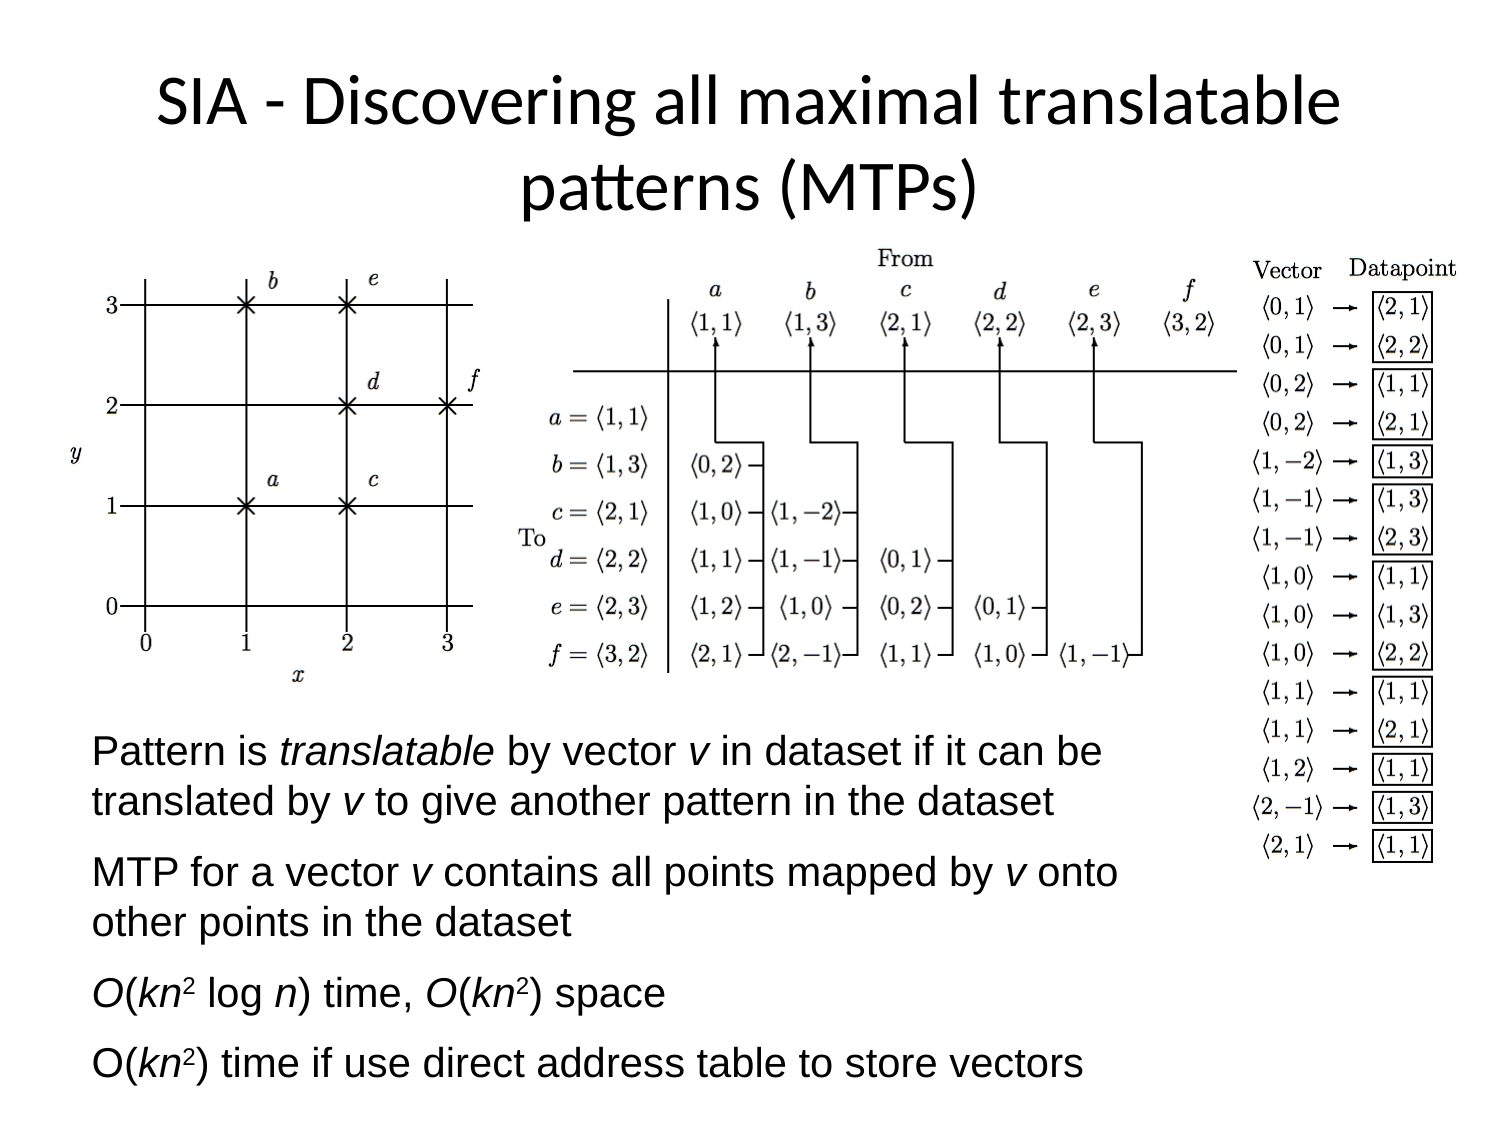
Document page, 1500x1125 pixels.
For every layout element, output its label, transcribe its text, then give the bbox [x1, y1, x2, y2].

title SIA - Discovering all maximal translatable patterns (MTPs) [75, 45, 1425, 233]
picture [64, 266, 487, 690]
picture [513, 243, 1242, 673]
picture [1245, 255, 1463, 868]
text_box Pattern is translatable by vector v in dataset if it can be translated by v to give another pattern in the dataset MTP for a vector v contains all points mapped by v onto other points in the dataset O(kn2 log n) time, O(kn2) space O(kn2) time if use direct address table to store vectors [76, 716, 1227, 1094]
